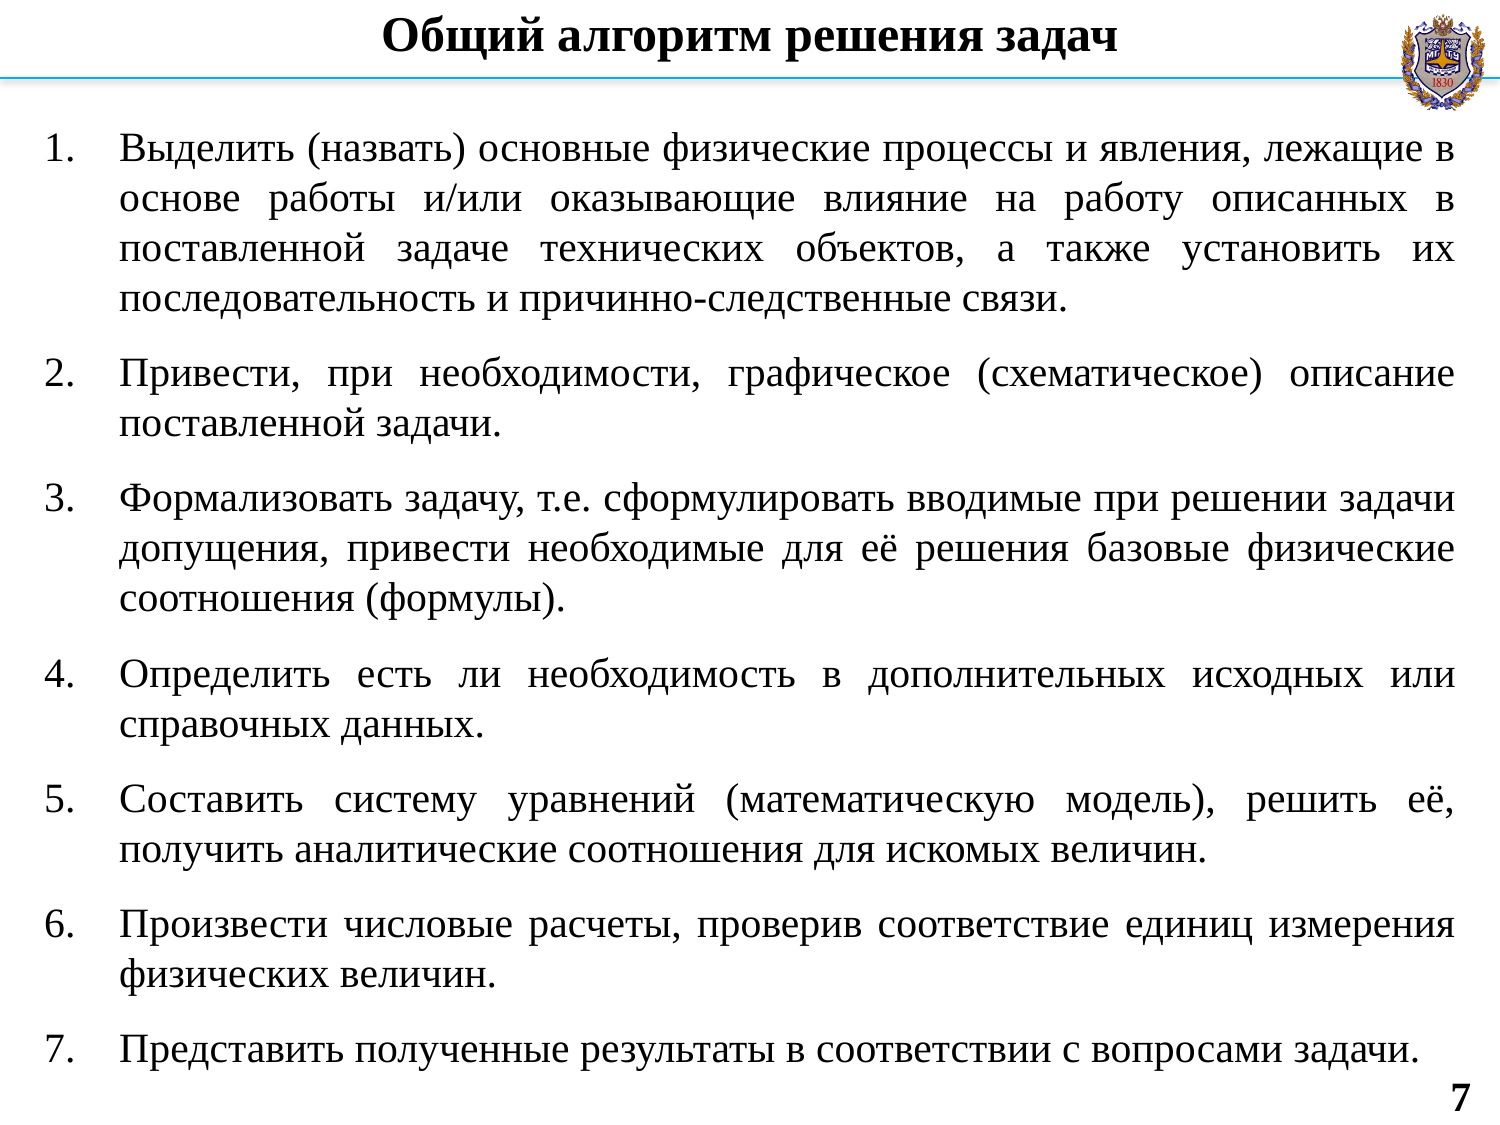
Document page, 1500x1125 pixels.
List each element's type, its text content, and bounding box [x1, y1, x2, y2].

title Общий алгоритм решения задач [153, 0, 1347, 67]
picture [1399, 12, 1487, 114]
text_box Выделить (назвать) основные физические процессы и явления, лежащие в основе работы и/или оказывающие влияние на работу описанных в поставленной задаче технических объектов, а также установить их последовательность и причинно-следственные связи. Привести, при необходимости, графическое (схематическое) описание поставленной задачи. Формализовать задачу, т.е. сформулировать вводимые при решении задачи допущения, привести необходимые для её решения базовые физические соотношения (формулы). Определить есть ли необходимость в дополнительных исходных или справочных данных. Составить систему уравнений (математическую модель), решить её, получить аналитические соотношения для искомых величин. Произвести числовые расчеты, проверив соответствие единиц измерения физических величин. Представить полученные результаты в соответствии с вопросами задачи. [29, 112, 1471, 1078]
slide_number 7 [1421, 1065, 1500, 1125]
